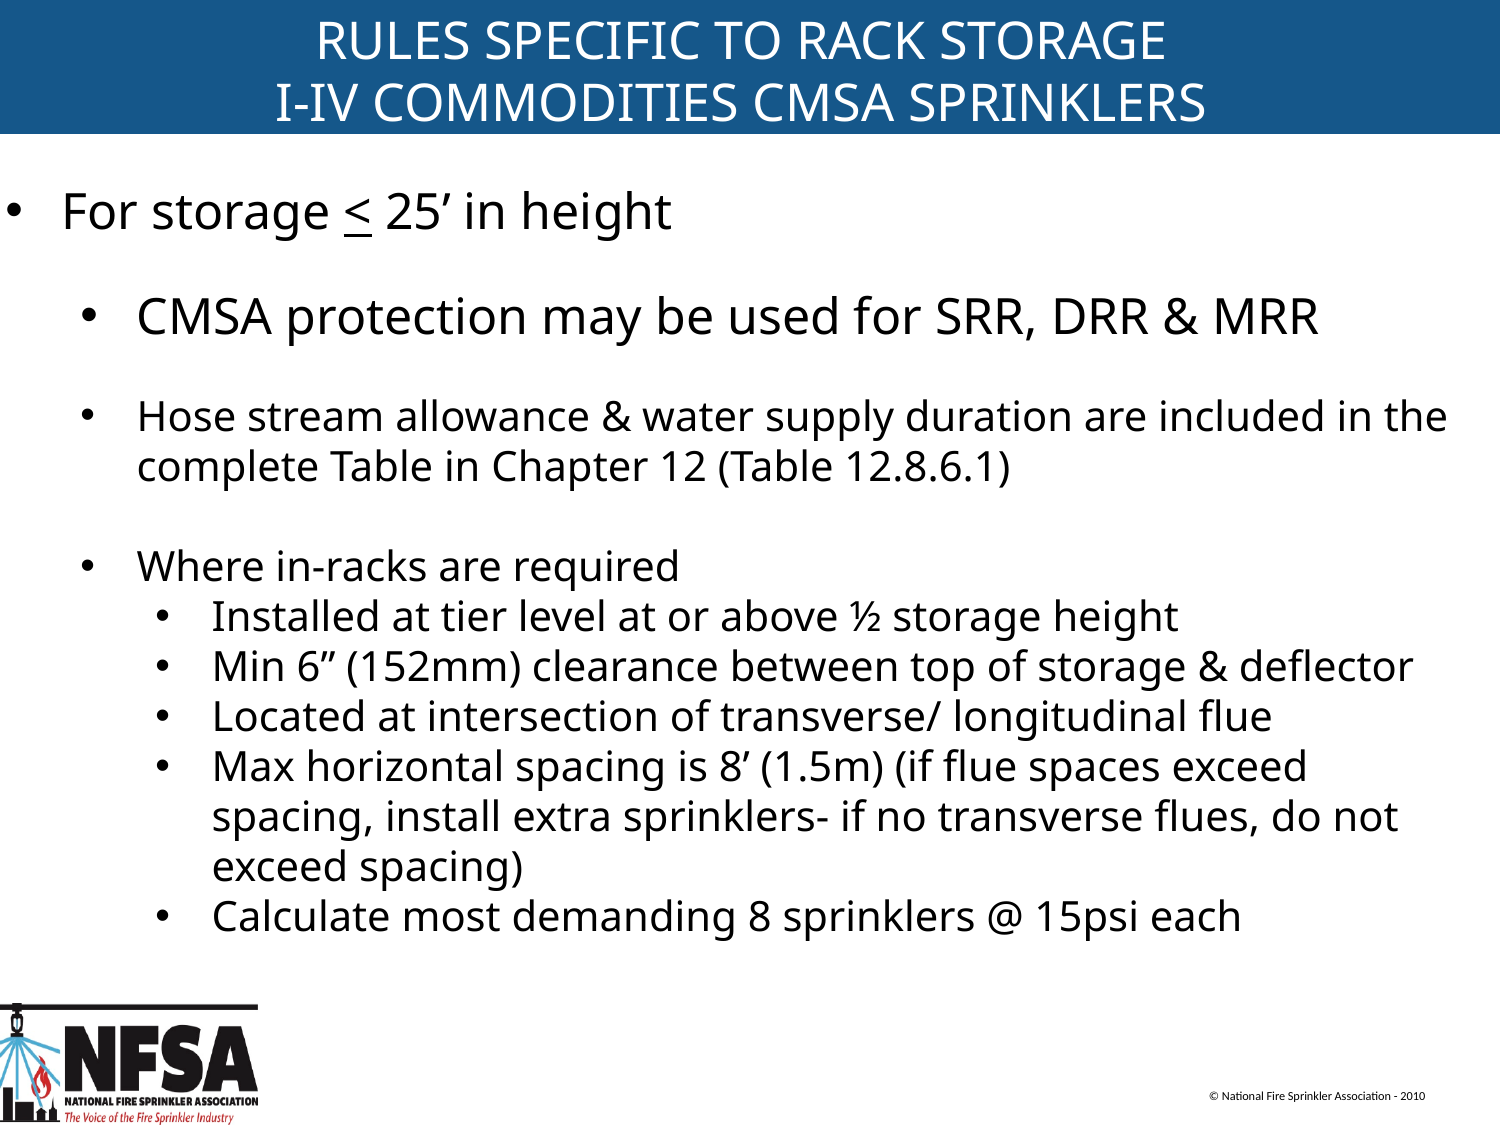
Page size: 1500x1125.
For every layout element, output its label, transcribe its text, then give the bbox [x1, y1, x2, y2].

footer © National Fire Sprinkler Association - 2010 [820, 1065, 1441, 1125]
picture [0, 1003, 258, 1125]
text_box For storage < 25’ in height CMSA protection may be used for SRR, DRR & MRR Hose stream allowance & water supply duration are included in the complete Table in Chapter 12 (Table 12.8.6.1) Where in-racks are required Installed at tier level at or above ½ storage height Min 6” (152mm) clearance between top of storage & deflector Located at intersection of transverse/ longitudinal flue Max horizontal spacing is 8’ (1.5m) (if flue spaces exceed spacing, install extra sprinklers- if no transverse flues, do not exceed spacing) Calculate most demanding 8 sprinklers @ 15psi each [0, 172, 1467, 998]
text_box RULES SPECIFIC TO RACK STORAGE I-IV COMMODITIES CMSA SPRINKLERS [15, 0, 1468, 210]
